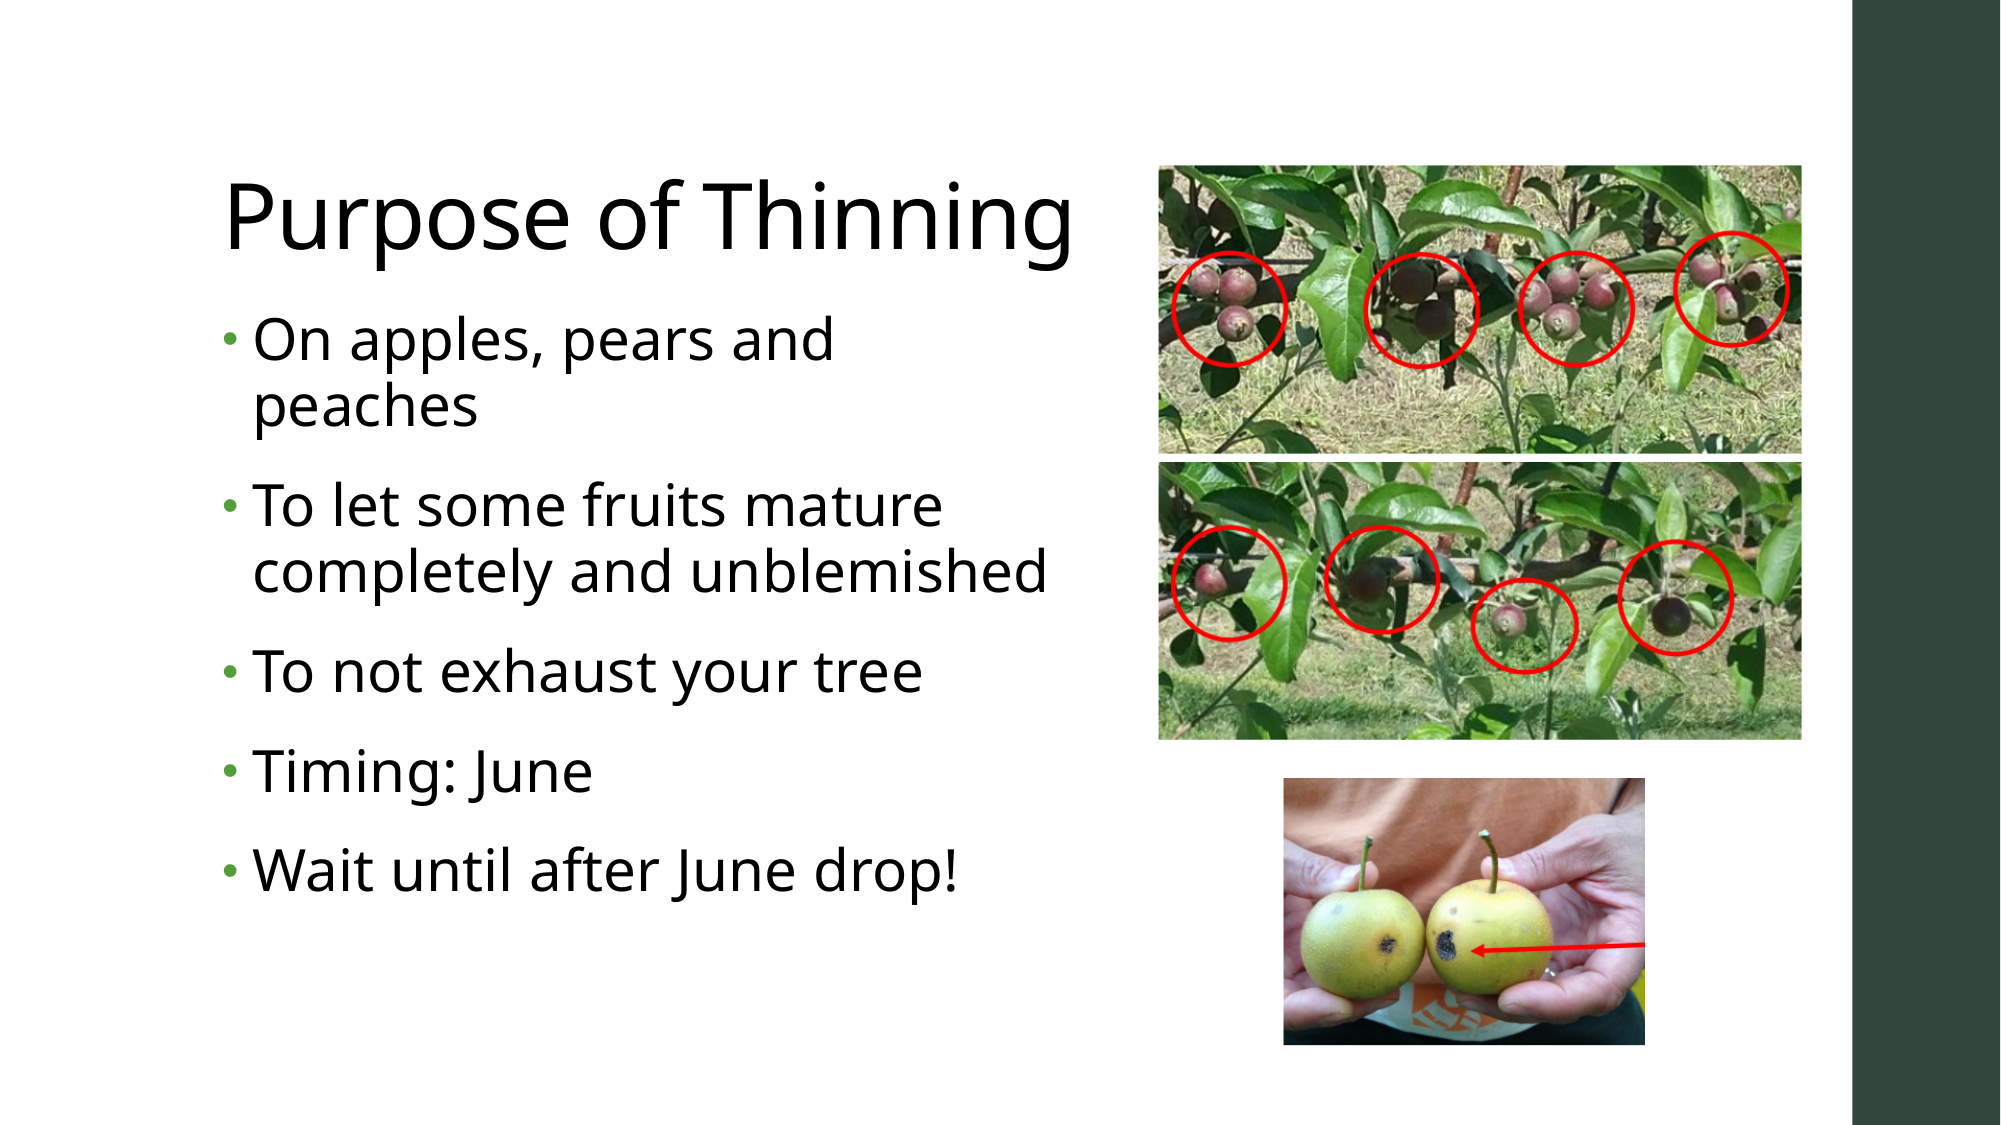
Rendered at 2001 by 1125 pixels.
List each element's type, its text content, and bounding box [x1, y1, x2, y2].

list On apples, pears and peaches To let some fruits mature completely and unblemished To not exhaust your tree Timing: June Wait until after June drop! [206, 299, 1084, 1014]
picture [1144, 155, 1812, 745]
title Purpose of Thinning [206, 60, 1797, 278]
picture [1271, 777, 1646, 1066]
